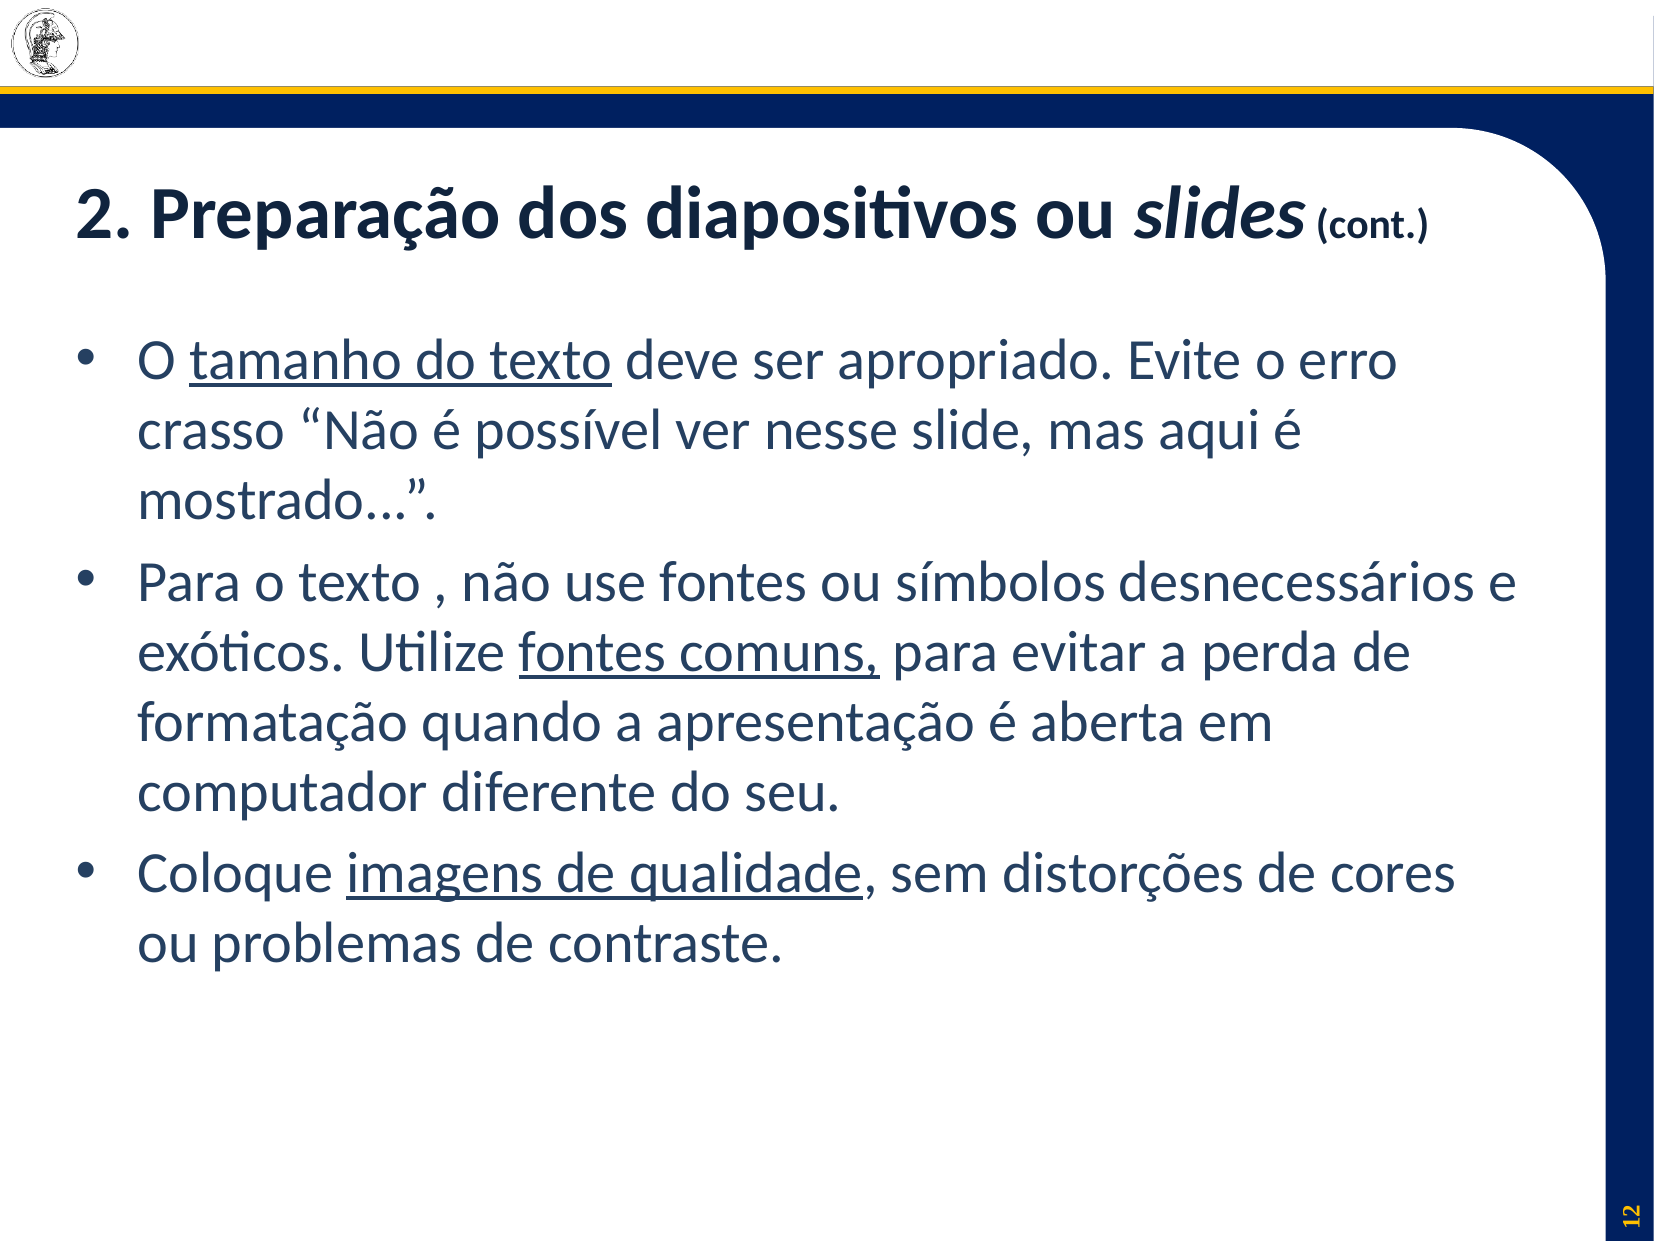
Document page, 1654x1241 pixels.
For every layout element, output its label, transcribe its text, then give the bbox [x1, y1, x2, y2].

title 2. Preparação dos diapositivos ou slides (cont.) [58, 127, 1548, 290]
picture [11, 8, 79, 78]
list O tamanho do texto deve ser apropriado. Evite o erro crasso “Não é possível ver nesse slide, mas aqui é mostrado...”. Para o texto , não use fontes ou símbolos desnecessários e exóticos. Utilize fontes comuns, para evitar a perda de formatação quando a apresentação é aberta em computador diferente do seu. Coloque imagens de qualidade, sem distorções de cores ou problemas de contraste. [58, 312, 1548, 1241]
